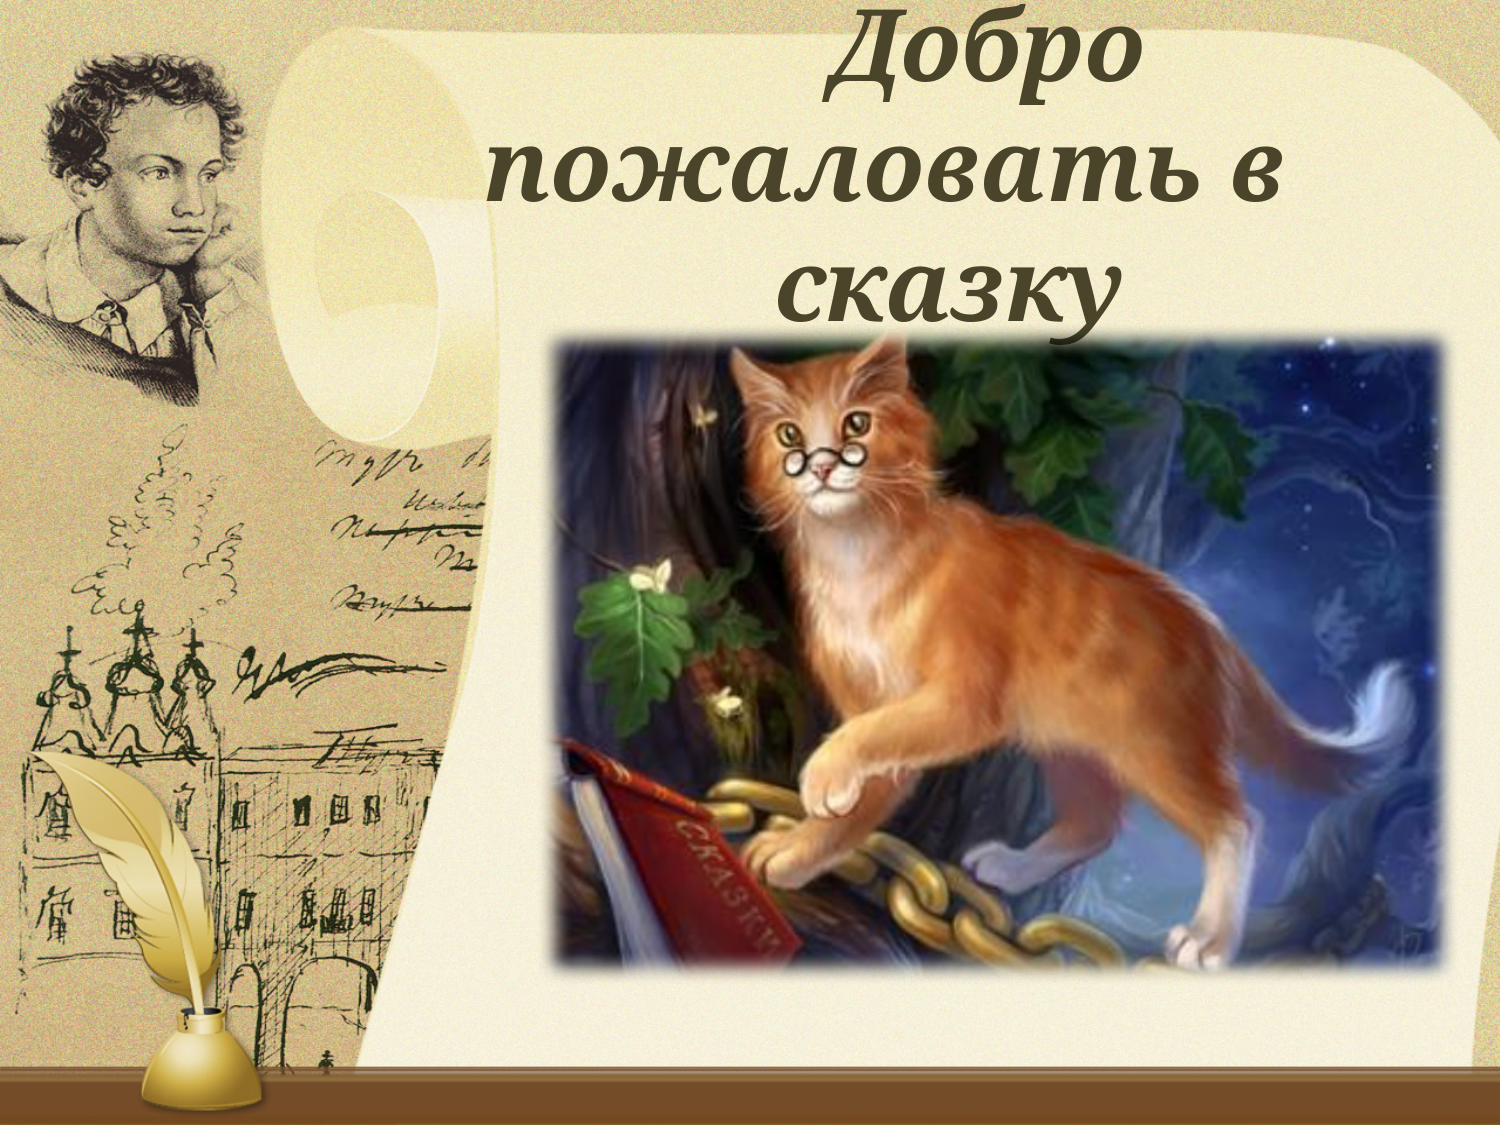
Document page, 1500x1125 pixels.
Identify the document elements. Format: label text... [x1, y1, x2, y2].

title Добро пожаловать в сказку [441, 42, 1458, 281]
picture [0, 0, 1500, 1125]
